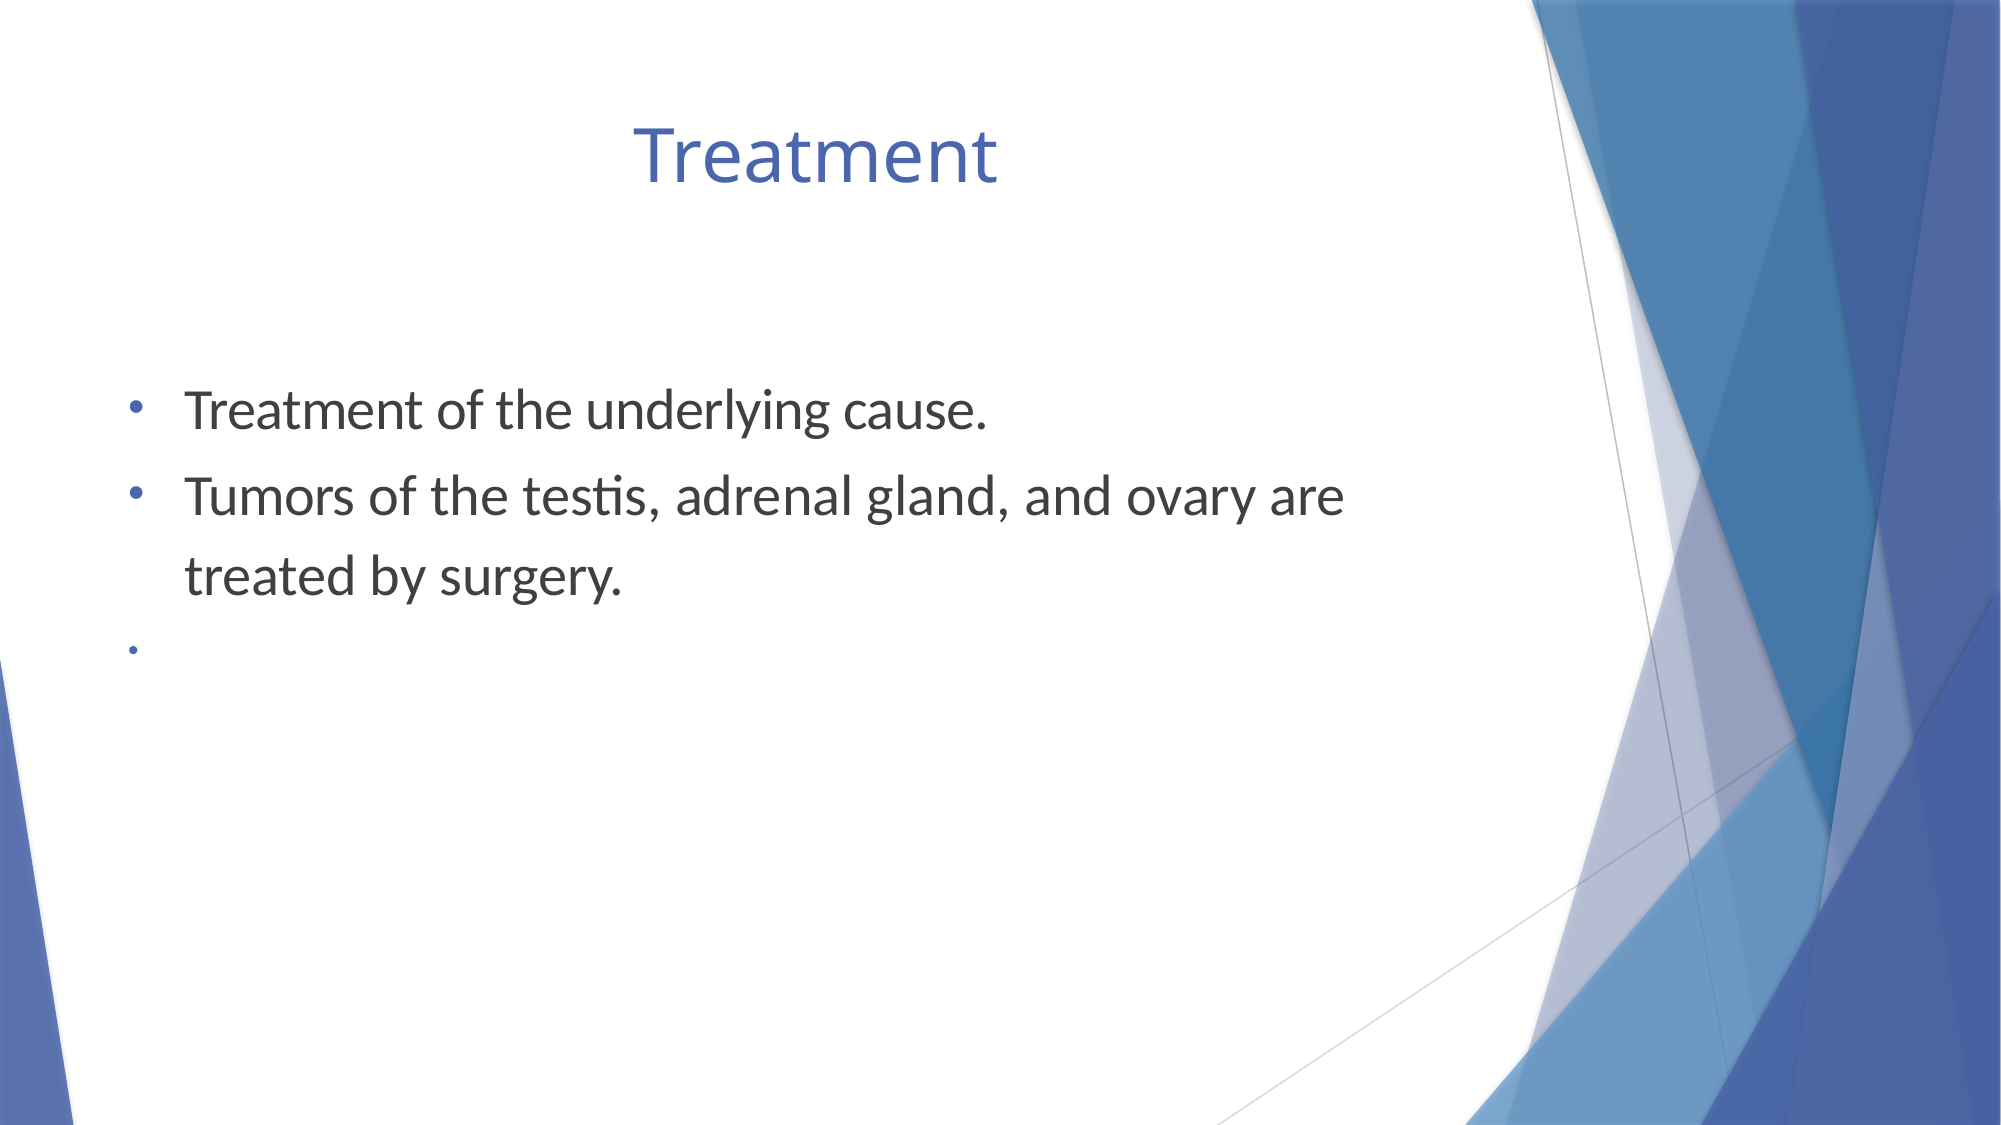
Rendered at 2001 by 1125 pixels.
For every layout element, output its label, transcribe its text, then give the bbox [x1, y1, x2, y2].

list Treatment of the underlying cause. Tumors of the testis, adrenal gland, and ovary are treated by surgery. [111, 354, 1522, 992]
title Treatment [111, 99, 1522, 317]
